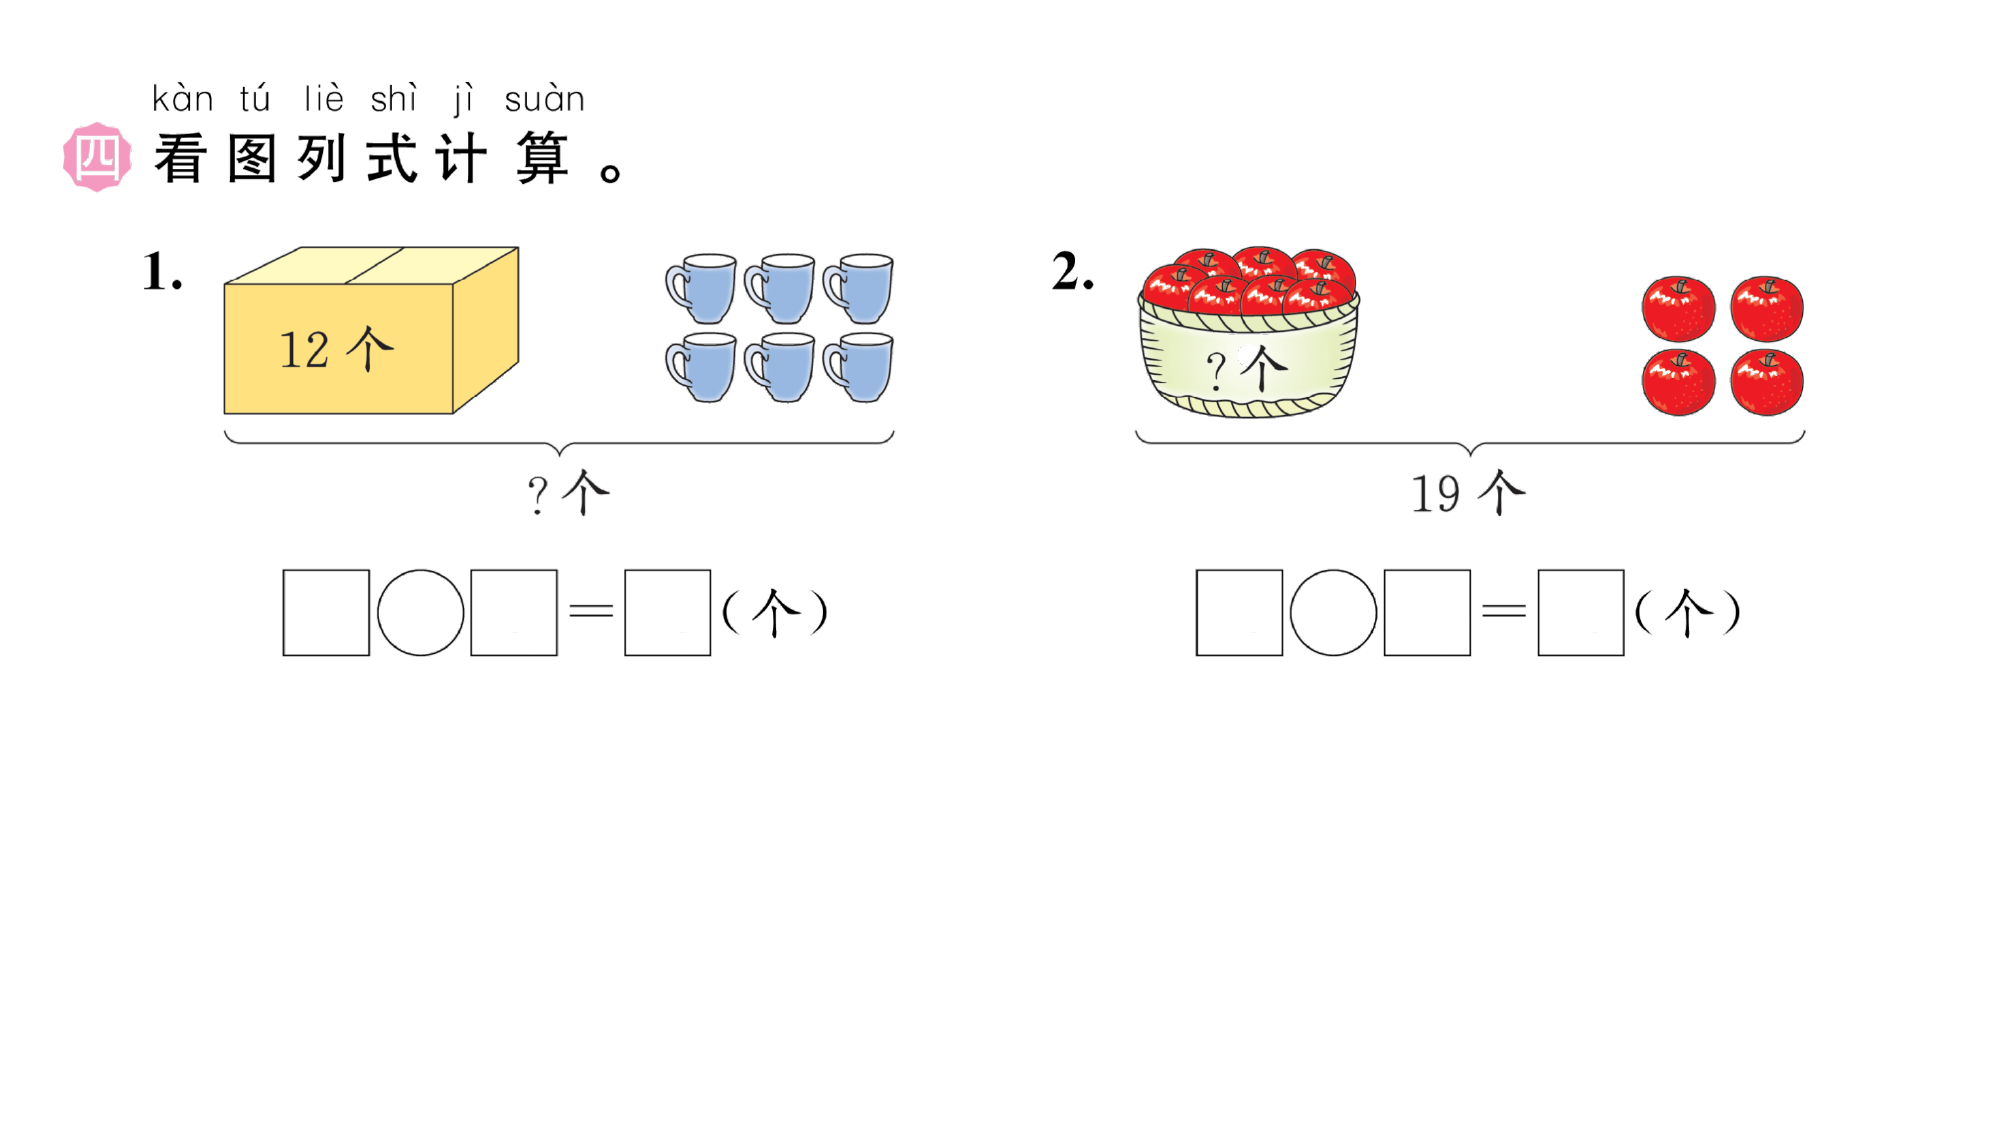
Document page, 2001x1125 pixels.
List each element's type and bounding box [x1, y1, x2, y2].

picture [58, 58, 1949, 691]
